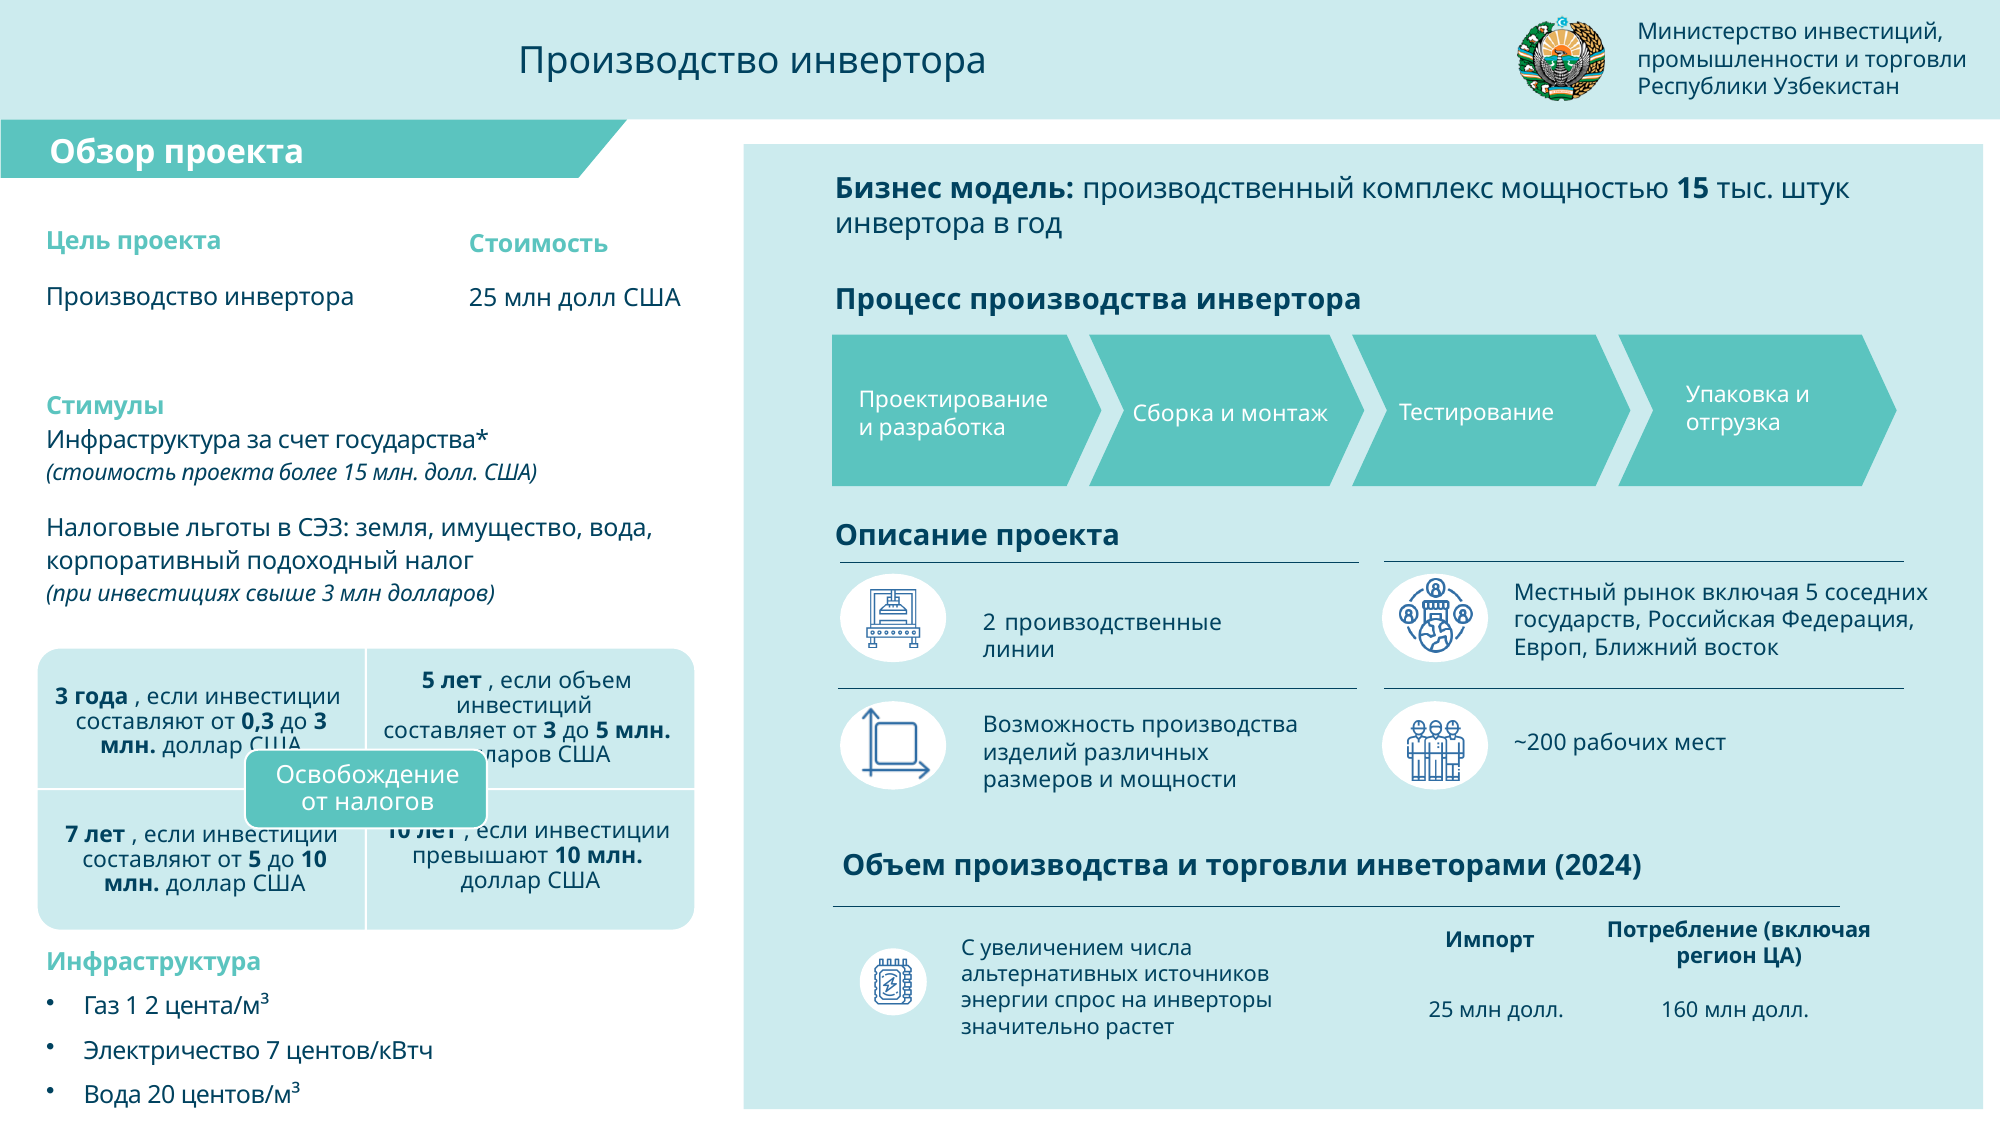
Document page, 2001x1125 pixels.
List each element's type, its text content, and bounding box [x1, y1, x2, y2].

text_box Стоимость 25 млн долл США [466, 210, 742, 312]
picture [863, 589, 923, 648]
text_box Цель проекта Производство инвертора [43, 222, 466, 310]
picture [856, 703, 936, 784]
text_box Стимулы Инфраструктура за счет государства* (стоимость проекта более 15 млн. долл. США) Налоговые льготы в СЭЗ: земля, имущество, вода, корпоративный подоходный налог (при инвестициях свыше 3 млн долларов) [43, 373, 671, 606]
text_box Инфраструктура Газ 1 2 цента/м³ Электричество 7 центов/кВтч Вода 20 центов/м³ [43, 931, 535, 1109]
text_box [743, 178, 1984, 1110]
picture [1405, 720, 1466, 781]
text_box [36, 647, 696, 931]
picture [1517, 15, 1605, 101]
picture [1396, 575, 1475, 655]
picture [868, 957, 918, 1006]
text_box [0, 0, 2000, 178]
